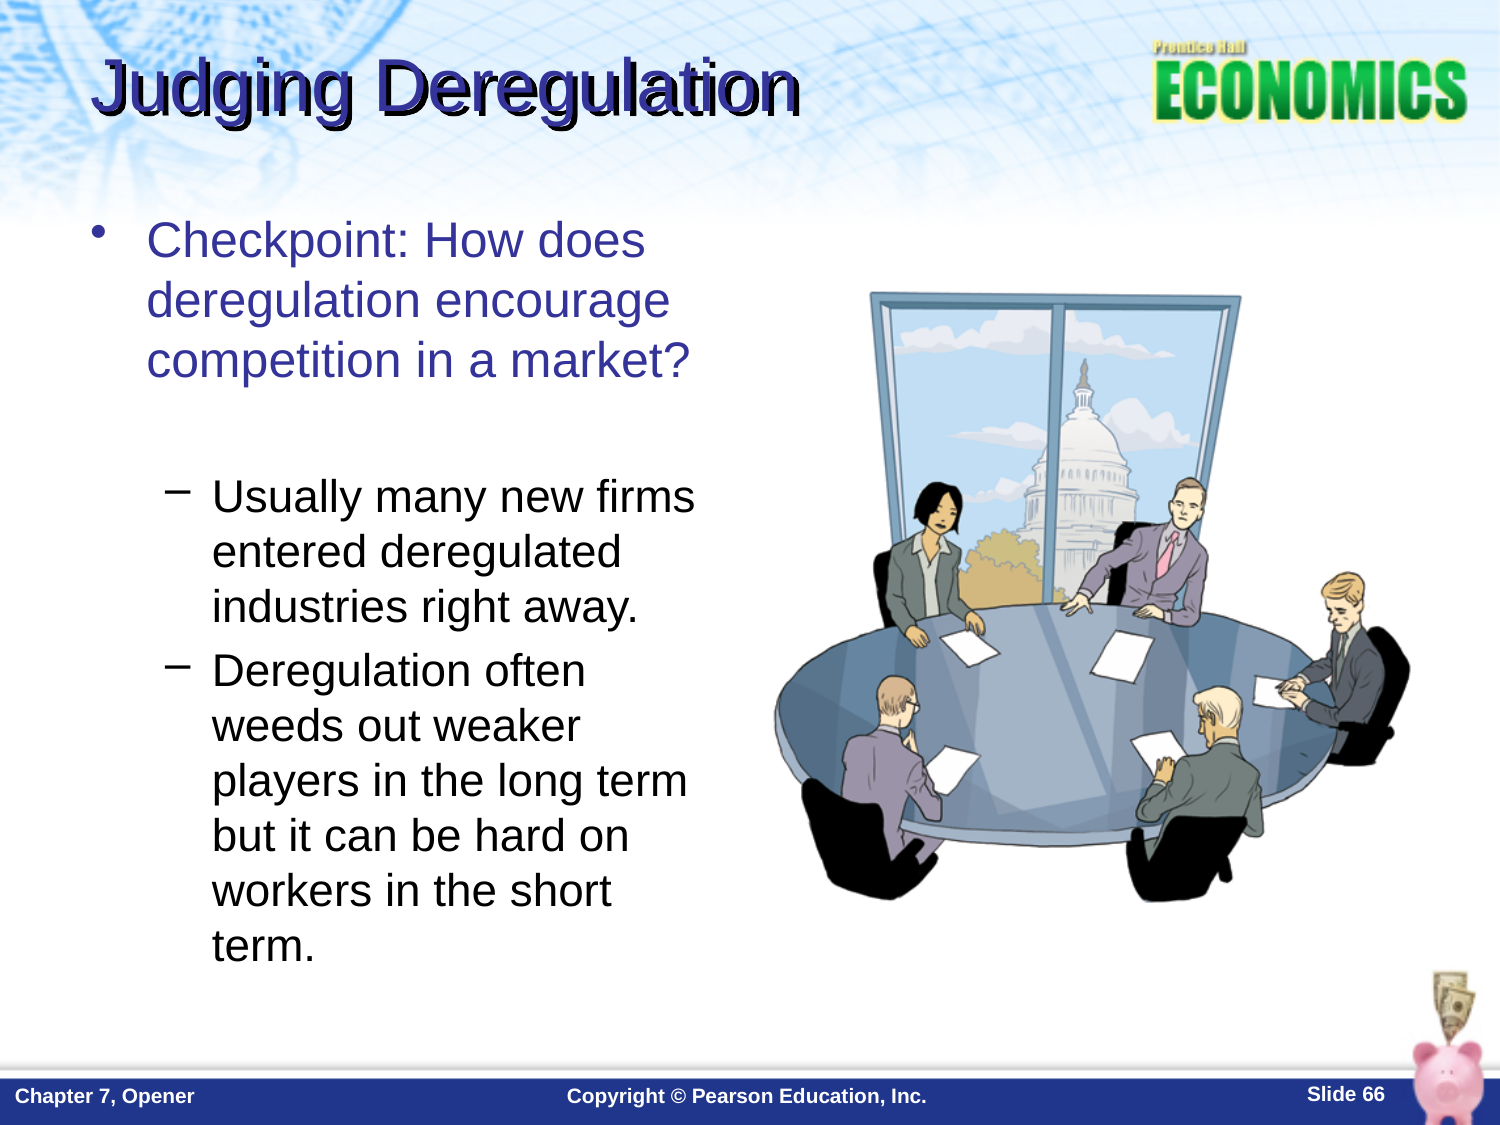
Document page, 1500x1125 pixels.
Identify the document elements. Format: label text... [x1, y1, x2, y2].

picture [0, 0, 1500, 1125]
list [762, 284, 1426, 920]
list Checkpoint: How does deregulation encourage competition in a market? Usually many new firms entered deregulated industries right away. Deregulation often weeds out weaker players in the long term but it can be hard on workers in the short term. [74, 199, 738, 1006]
title Judging Deregulation [74, 0, 1101, 163]
